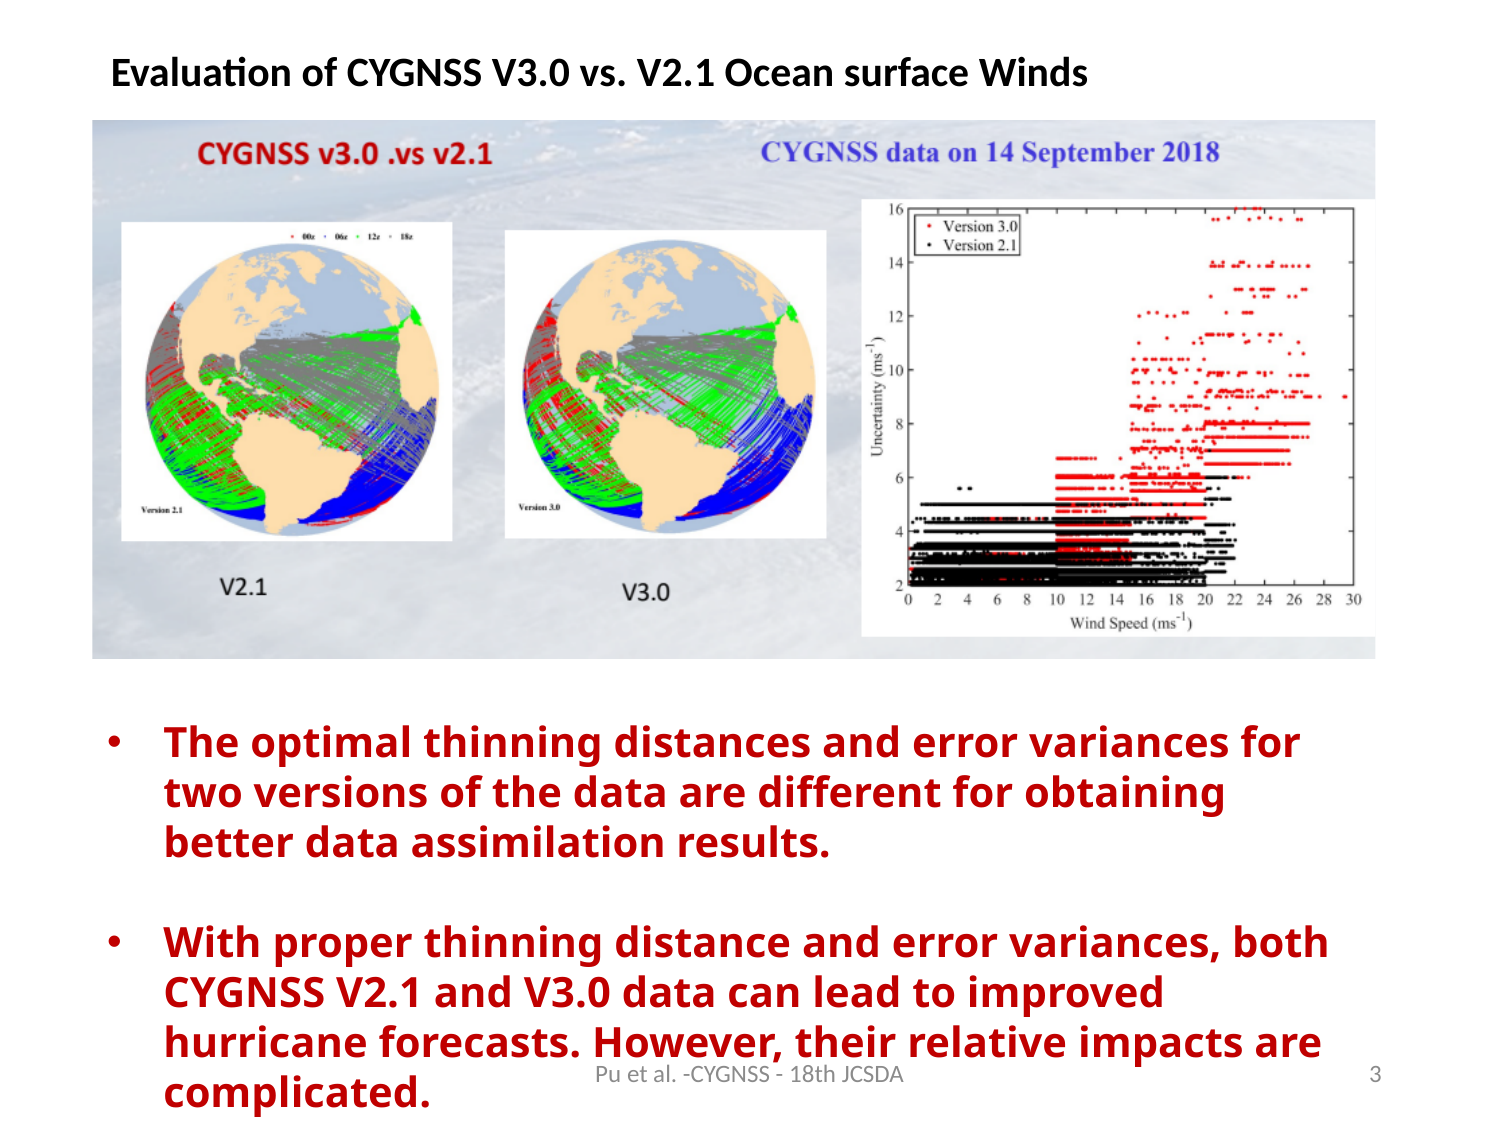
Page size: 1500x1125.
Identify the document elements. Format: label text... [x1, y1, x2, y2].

footer Pu et al. -CYGNSS - 18th JCSDA [496, 1042, 1004, 1103]
text_box Evaluation of CYGNSS V3.0 vs. V2.1 Ocean surface Winds [96, 37, 1105, 102]
slide_number 3 [1059, 1042, 1397, 1103]
text_box The optimal thinning distances and error variances for two versions of the data are different for obtaining better data assimilation results. With proper thinning distance and error variances, both CYGNSS V2.1 and V3.0 data can lead to improved hurricane forecasts. However, their relative impacts are complicated. [92, 659, 1347, 1125]
picture [92, 120, 1376, 659]
